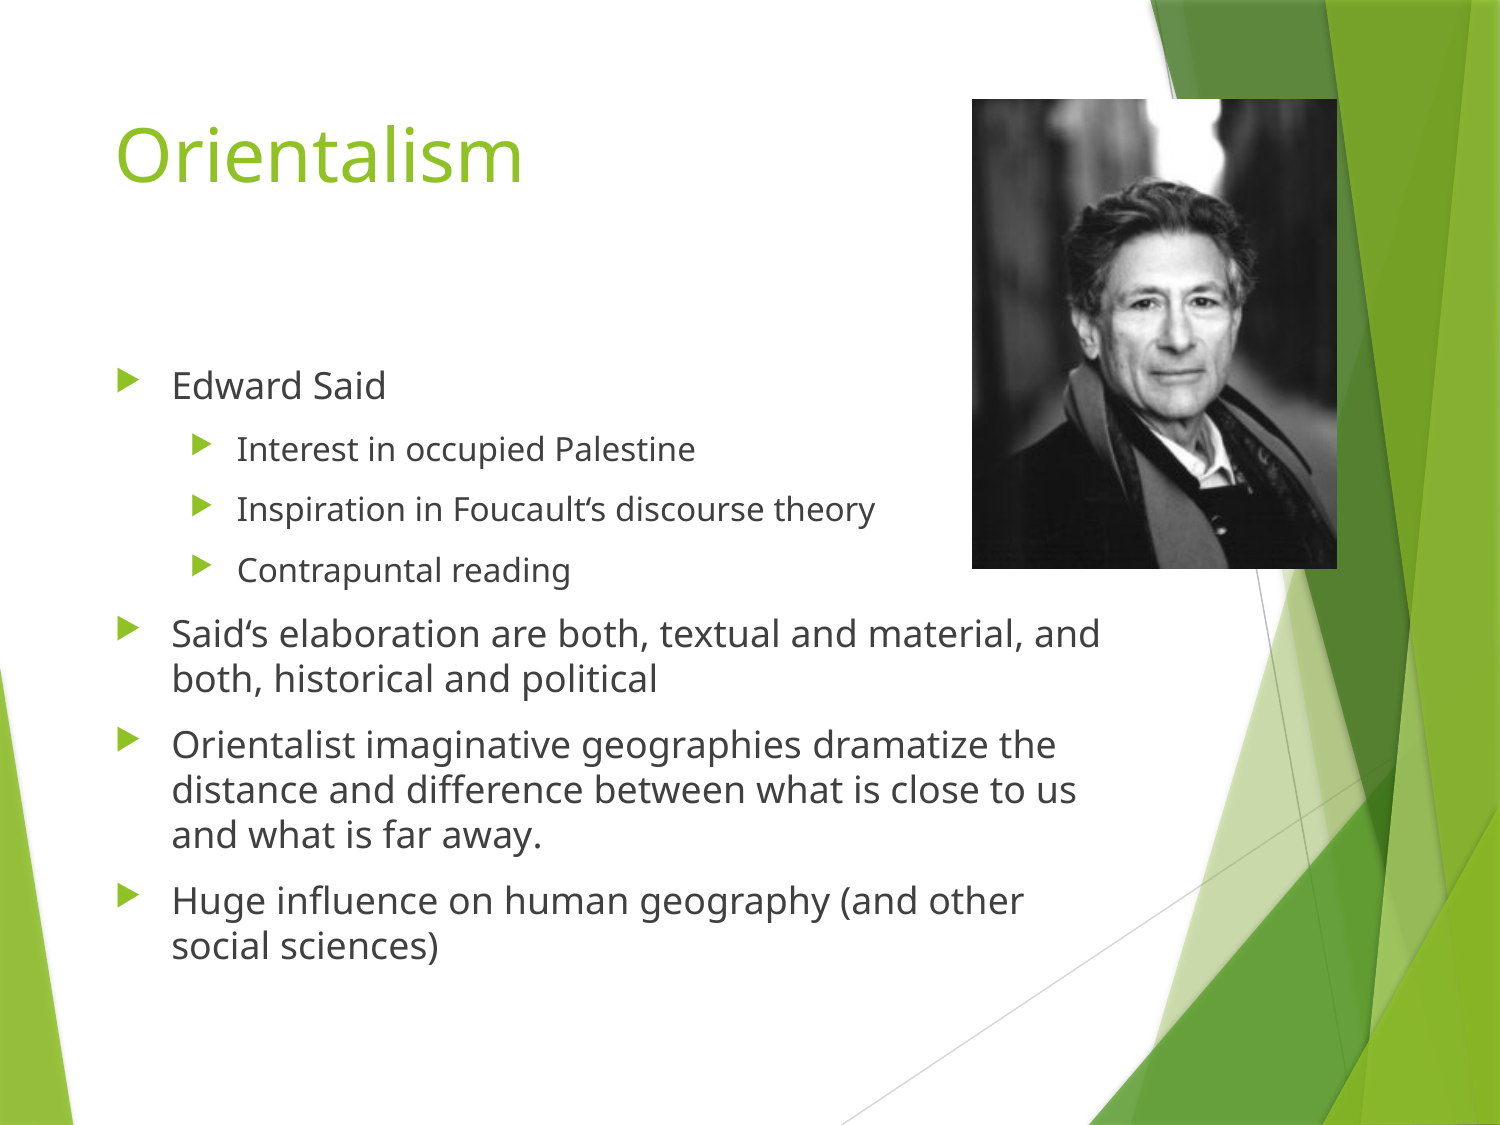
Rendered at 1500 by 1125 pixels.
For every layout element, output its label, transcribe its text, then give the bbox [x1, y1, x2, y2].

picture [972, 99, 1338, 570]
list Edward Said Interest in occupied Palestine Inspiration in Foucault‘s discourse theory Contrapuntal reading Said‘s elaboration are both, textual and material, and both, historical and political Orientalist imaginative geographies dramatize the distance and difference between what is close to us and what is far away. Huge influence on human geography (and other social sciences) [99, 354, 1142, 992]
title Orientalism [99, 99, 971, 317]
